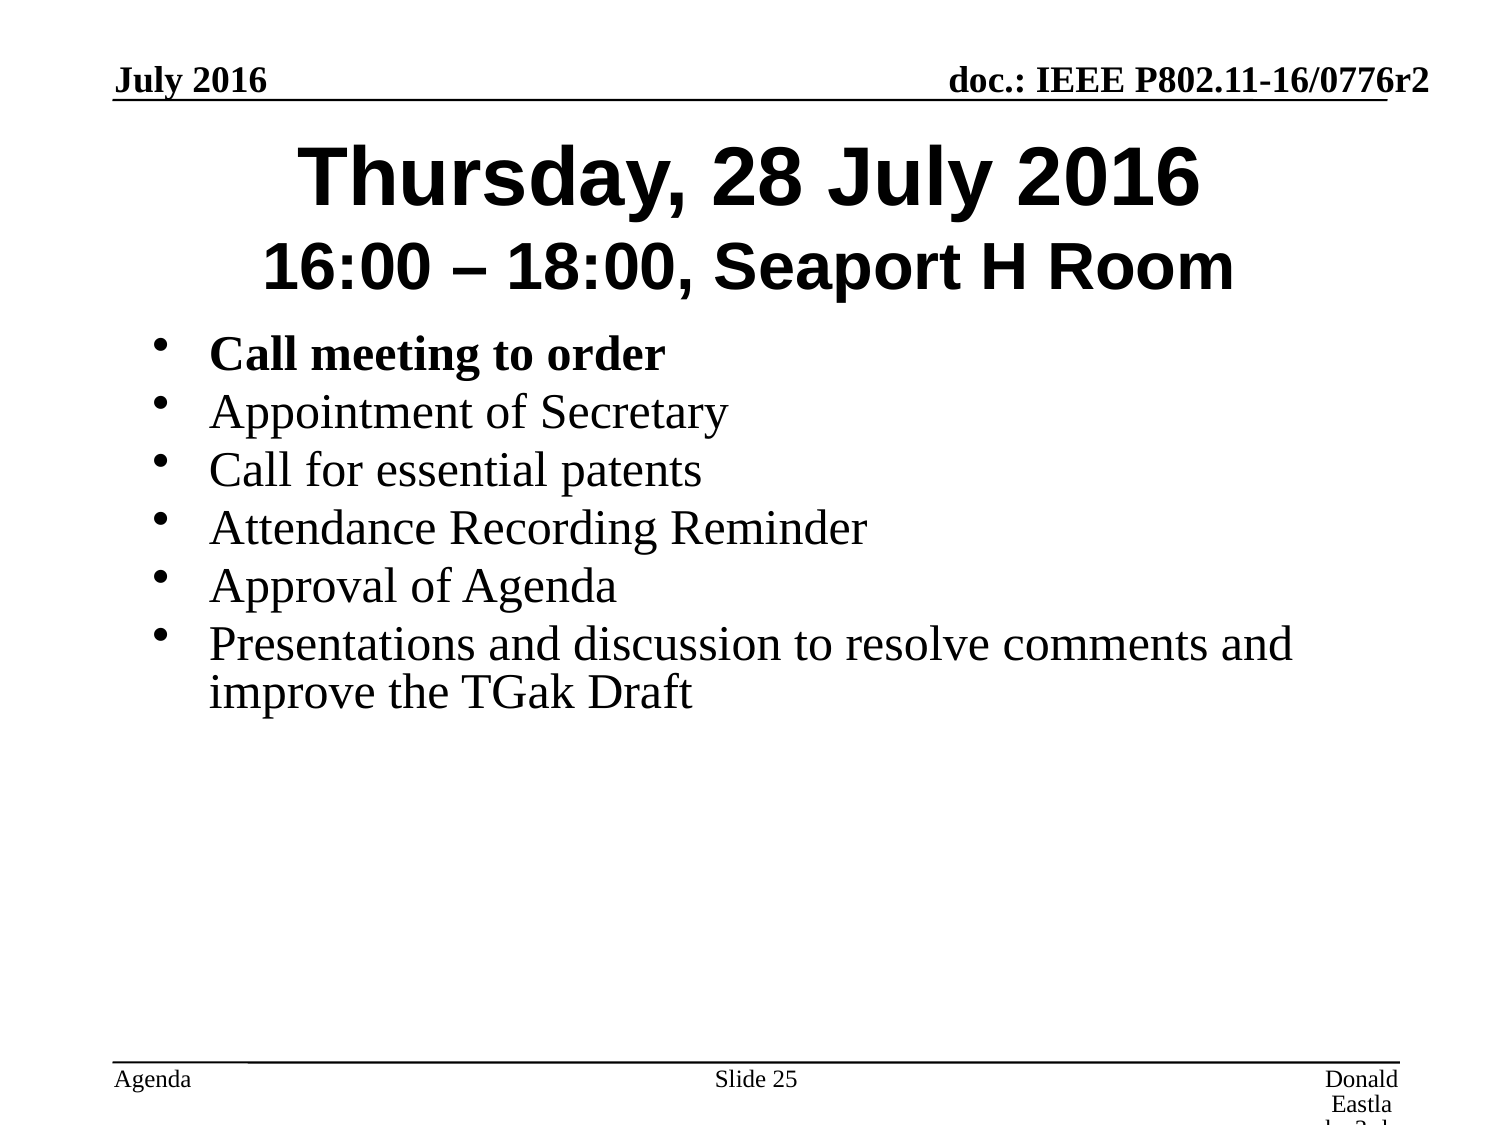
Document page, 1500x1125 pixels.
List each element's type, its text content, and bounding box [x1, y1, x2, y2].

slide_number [114, 54, 290, 100]
footer Donald Eastlake 3rd, Huawei Technologies [1325, 1062, 1402, 1093]
slide_number Slide 25 [712, 1063, 800, 1093]
list Call meeting to order Appointment of Secretary Call for essential patents Attendance Recording Reminder Approval of Agenda Presentations and discussion to resolve comments and improve the TGak Draft [137, 324, 1388, 1063]
title Thursday, 28 July 2016 16:00 – 18:00, Seaport H Room [112, 112, 1388, 313]
